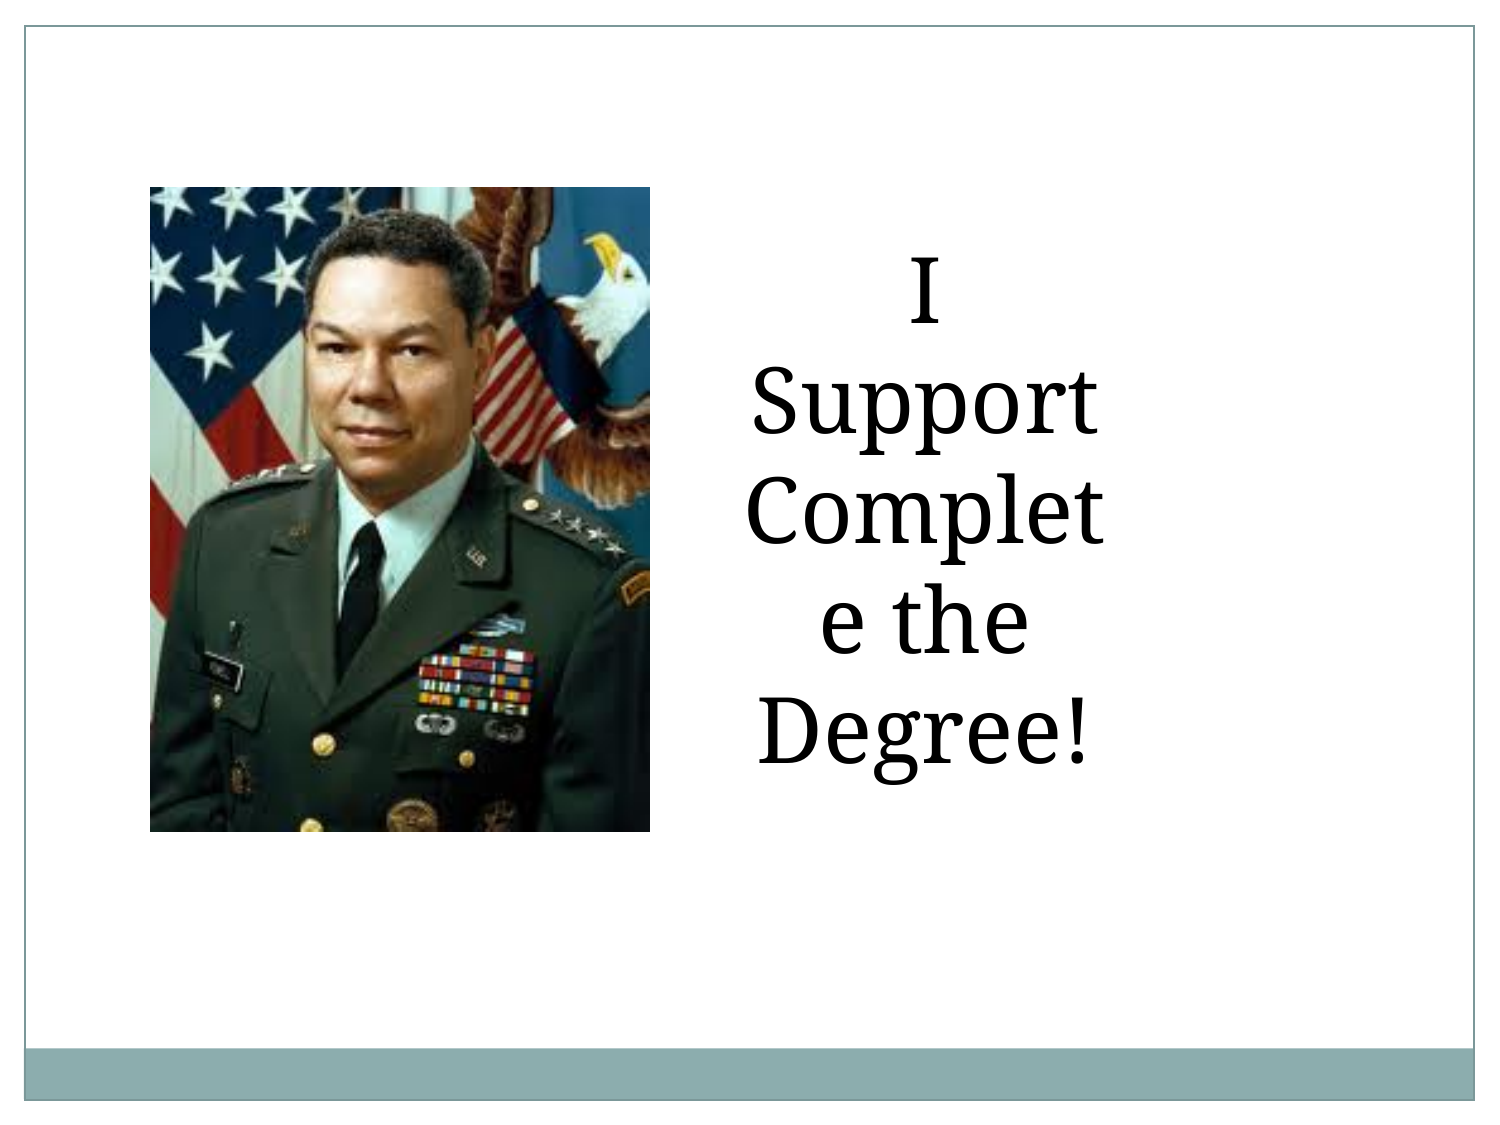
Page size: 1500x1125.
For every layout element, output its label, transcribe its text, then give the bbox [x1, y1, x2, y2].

picture [149, 187, 651, 832]
text_box [0, 0, 414, 155]
text_box I Support Complete the Degree! [712, 224, 1138, 790]
